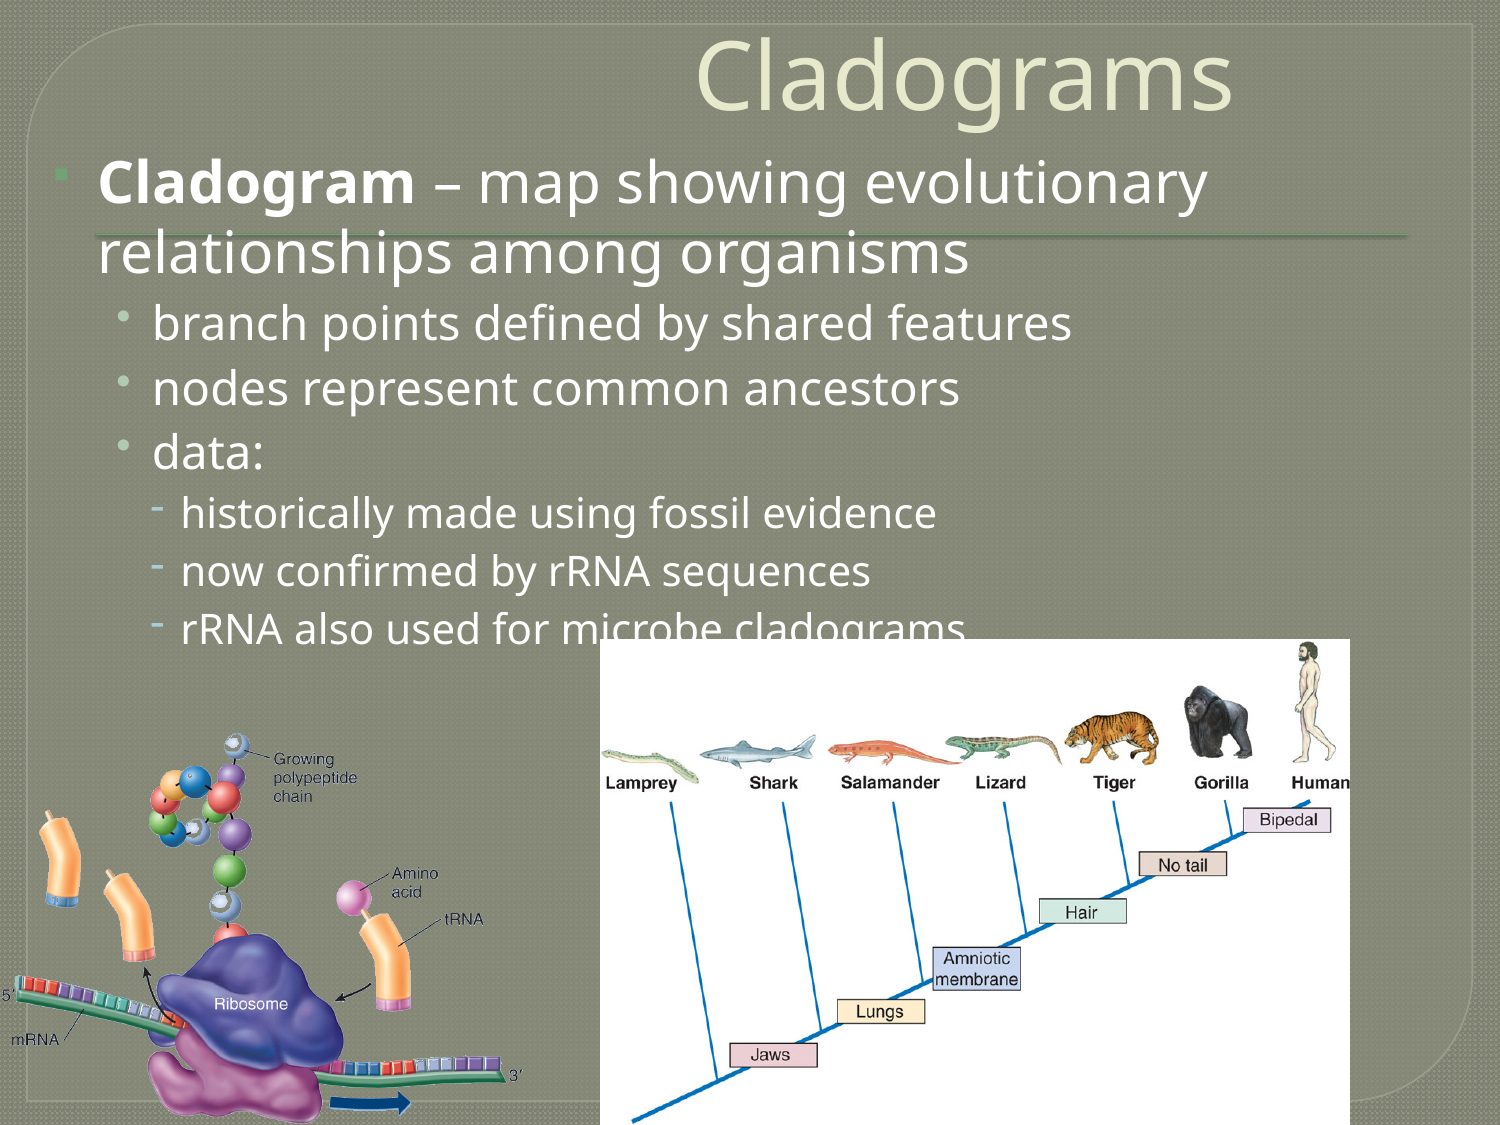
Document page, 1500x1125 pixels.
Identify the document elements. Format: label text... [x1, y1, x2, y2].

picture [599, 639, 1351, 1125]
picture [0, 729, 526, 1125]
list Cladogram – map showing evolutionary relationships among organisms branch points defined by shared features nodes represent common ancestors data: historically made using fossil evidence now confirmed by rRNA sequences rRNA also used for microbe cladograms [37, 137, 1462, 663]
title Cladograms [0, 0, 1250, 138]
